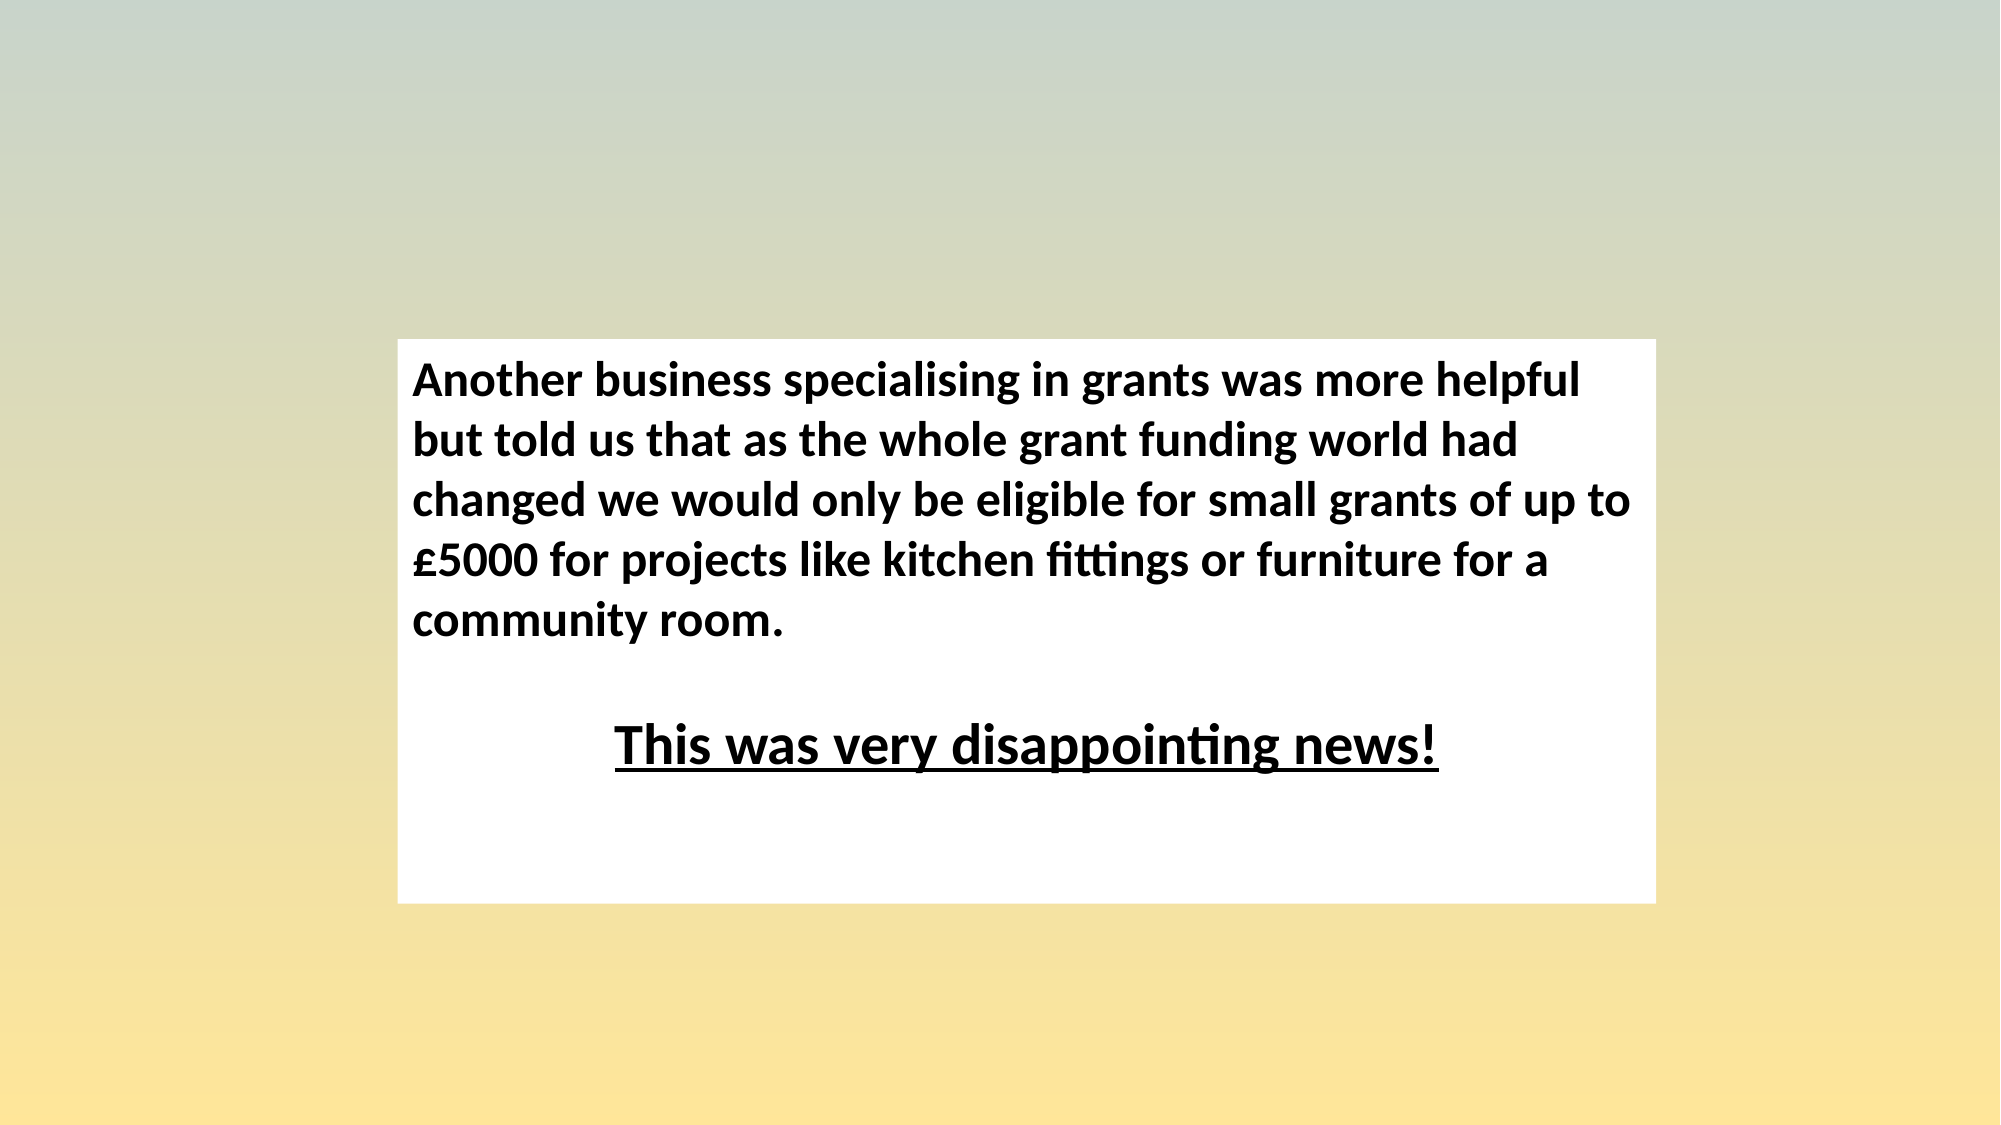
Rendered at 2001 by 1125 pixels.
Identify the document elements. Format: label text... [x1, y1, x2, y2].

text_box Another business specialising in grants was more helpful but told us that as the whole grant funding world had changed we would only be eligible for small grants of up to £5000 for projects like kitchen fittings or furniture for a community room. This was very disappointing news! [397, 339, 1657, 904]
